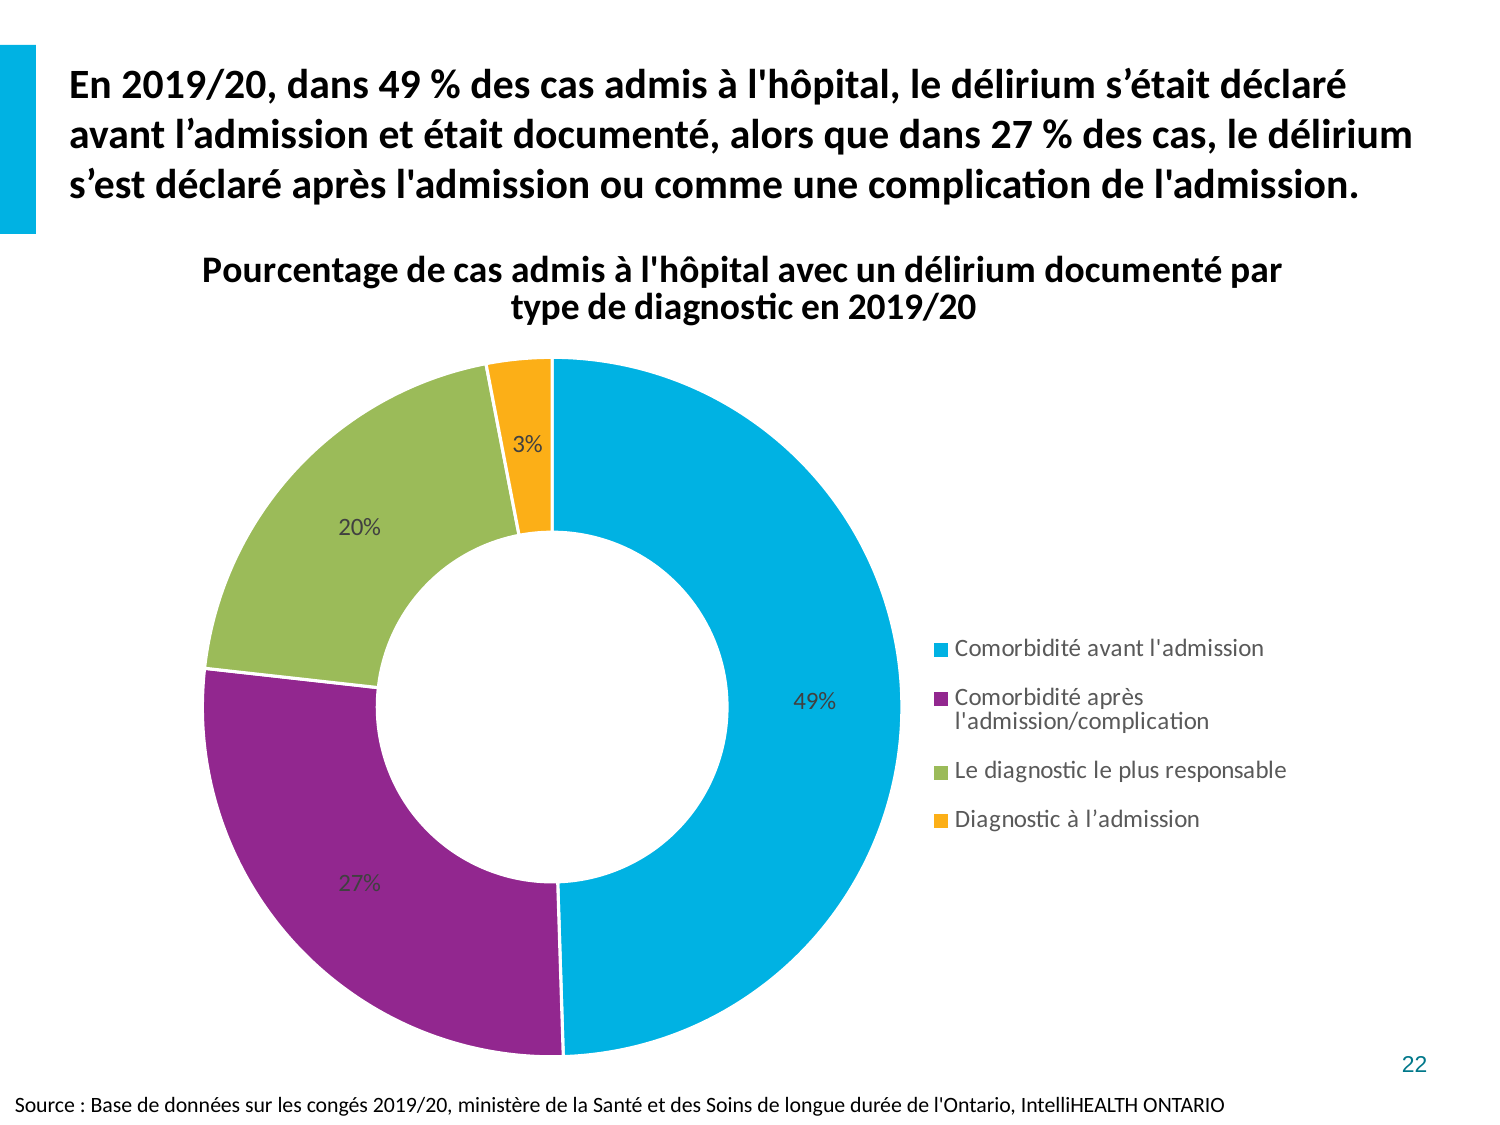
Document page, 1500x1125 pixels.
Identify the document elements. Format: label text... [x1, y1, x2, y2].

chart [53, 217, 1434, 1075]
text_box Source : Base de données sur les congés 2019/20, ministère de la Santé et des Soins de longue durée de l'Ontario, IntelliHEALTH ONTARIO [0, 1083, 1399, 1125]
title En 2019/20, dans 49 % des cas admis à l'hôpital, le délirium s’était déclaré avant l’admission et était documenté, alors que dans 27 % des cas, le délirium s’est déclaré après l'admission ou comme une complication de l'admission. [54, 51, 1453, 213]
